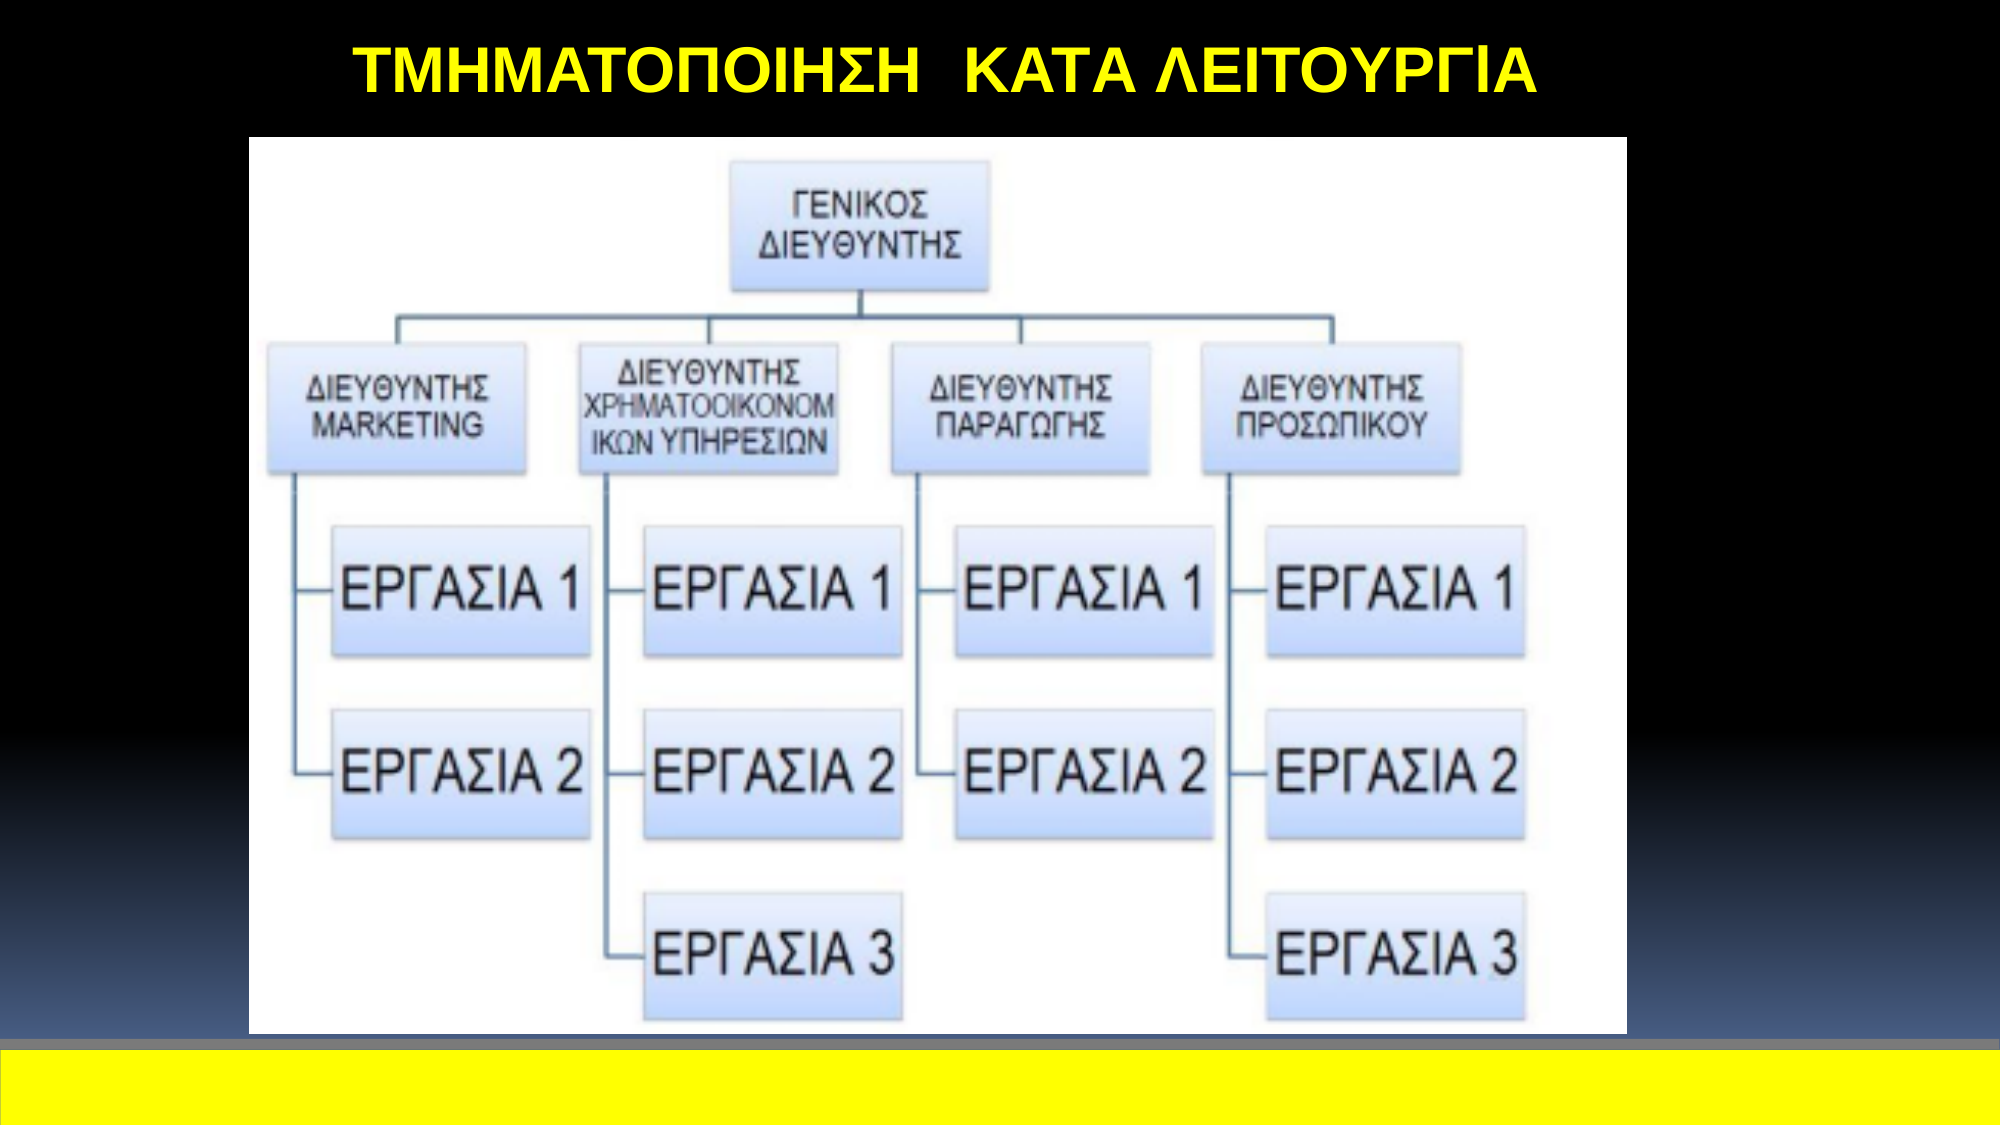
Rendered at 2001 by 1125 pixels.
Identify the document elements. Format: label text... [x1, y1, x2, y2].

picture [249, 137, 1627, 1035]
text_box [0, 1038, 2000, 1050]
text_box [0, 1050, 2000, 1125]
text_box TMHMATOΠOIHΣH KATA ΛEITOYPΓlA [349, 37, 1573, 130]
